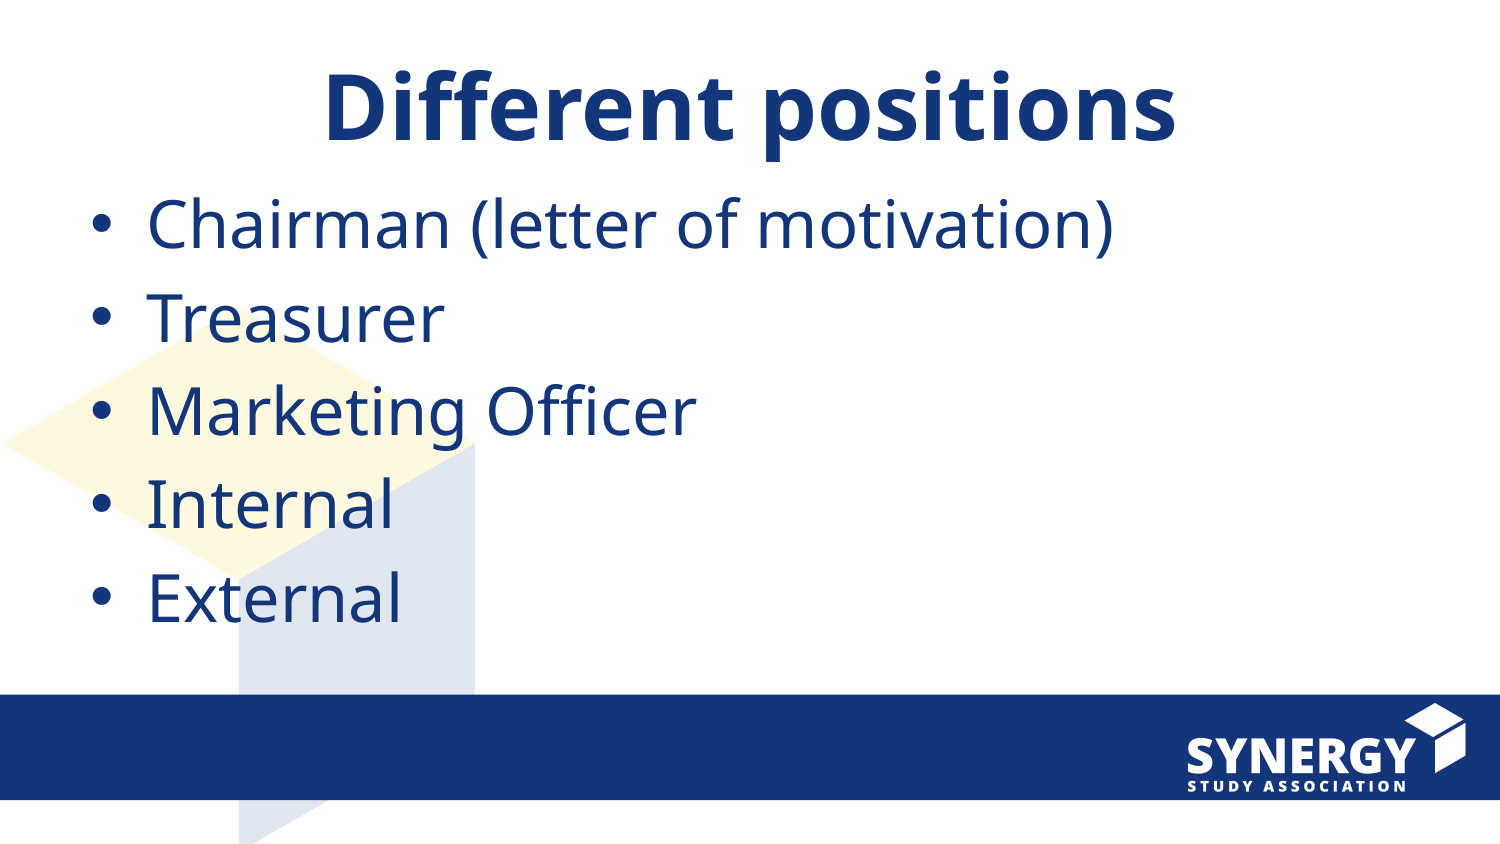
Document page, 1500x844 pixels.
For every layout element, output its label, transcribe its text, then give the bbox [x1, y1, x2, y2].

text_box Different positions [74, 33, 1425, 175]
list Chairman (letter of motivation) Treasurer Marketing Officer Internal External [75, 174, 1425, 660]
picture [0, 0, 1500, 844]
